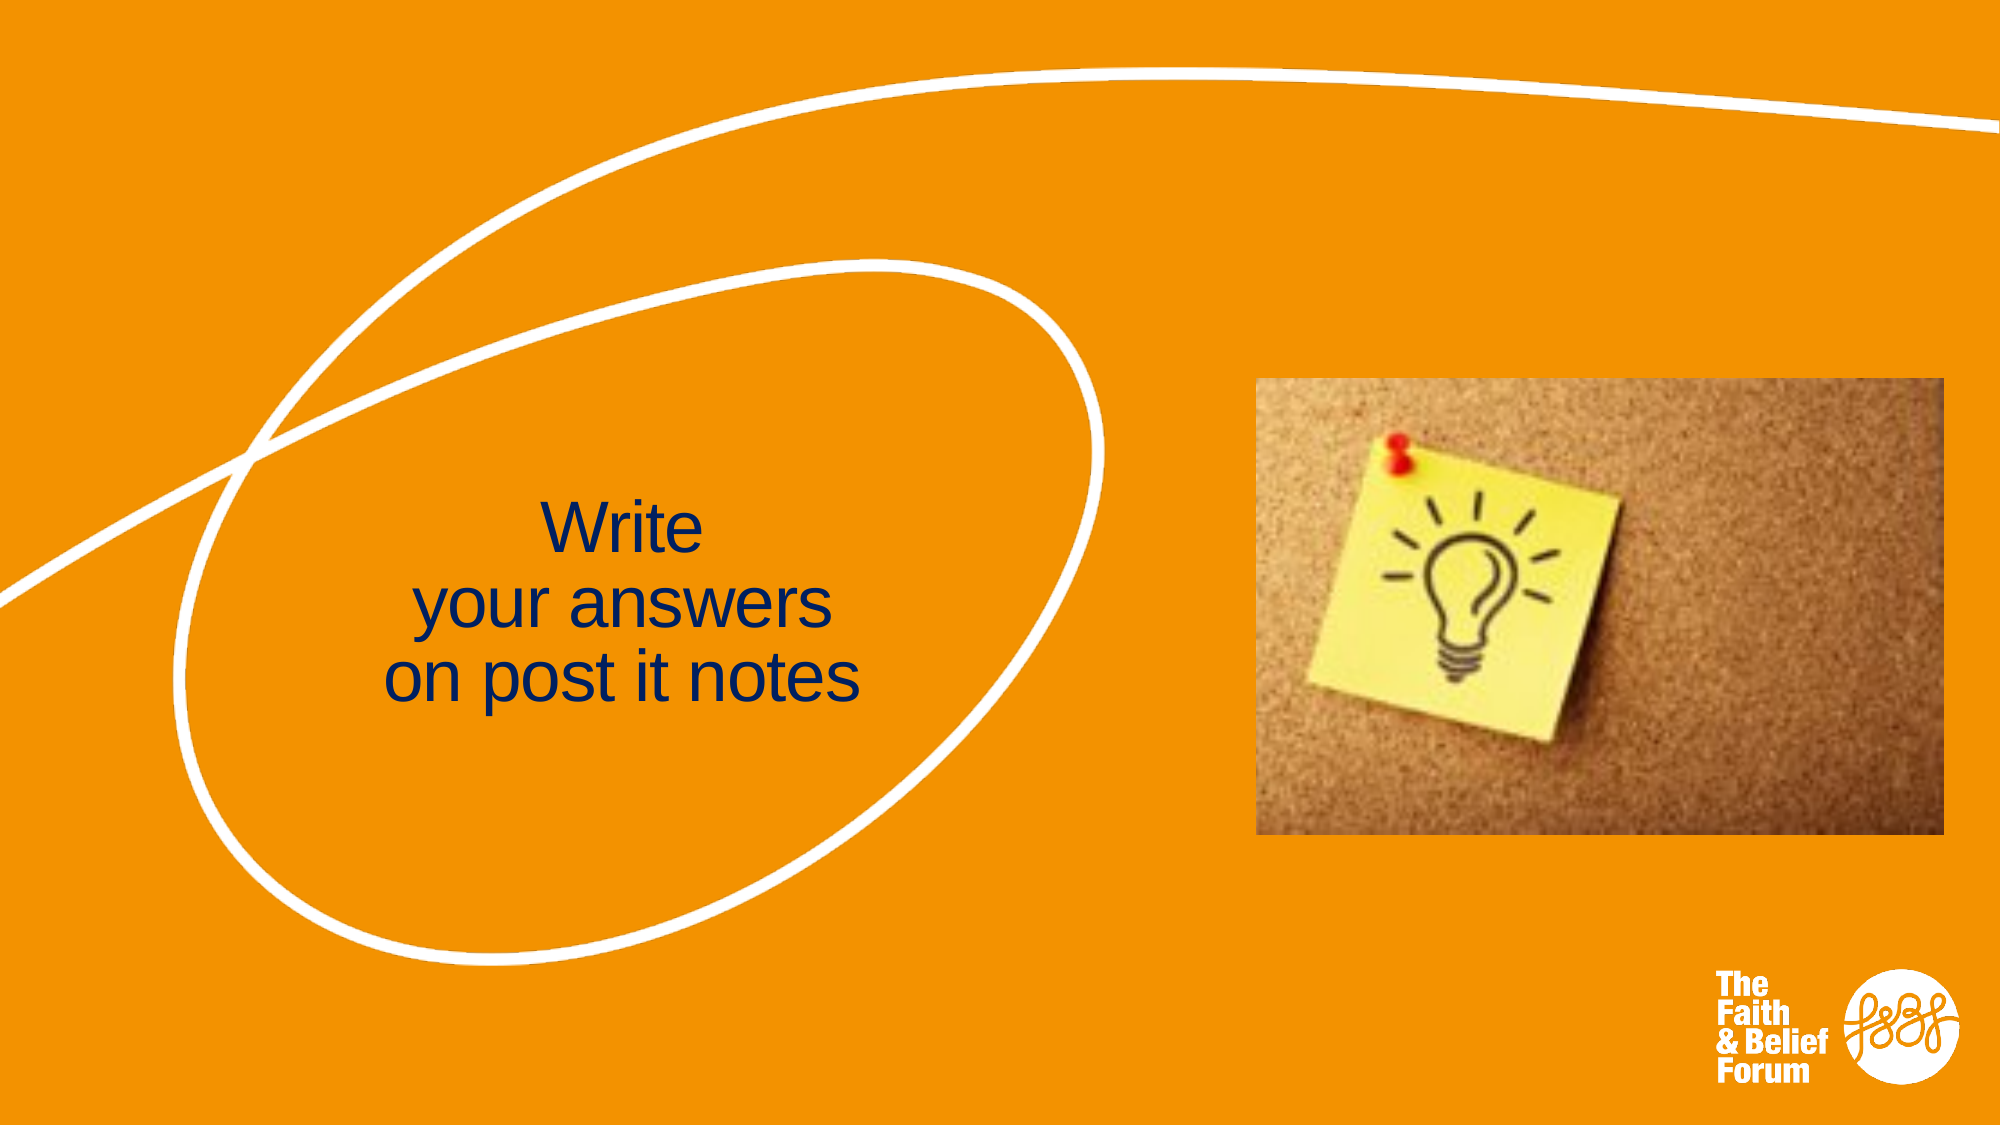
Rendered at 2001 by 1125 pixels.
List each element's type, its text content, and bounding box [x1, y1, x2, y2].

picture [0, 57, 2000, 1125]
title Write your answers on post it notes [335, 408, 910, 802]
